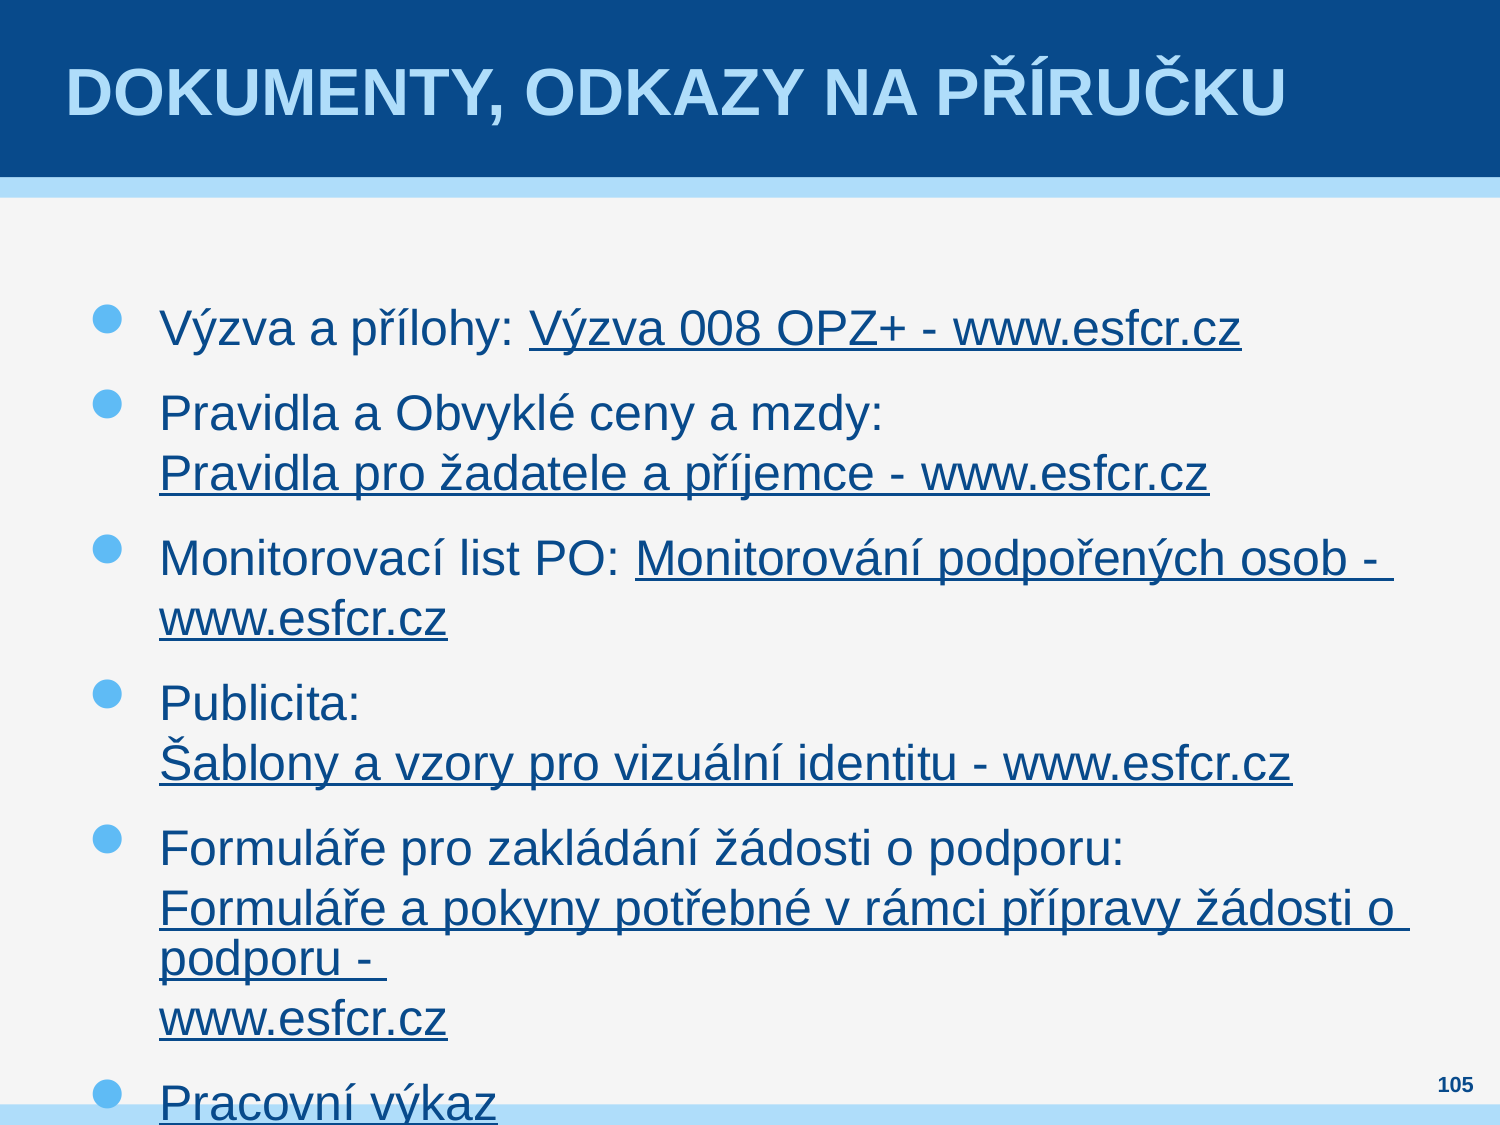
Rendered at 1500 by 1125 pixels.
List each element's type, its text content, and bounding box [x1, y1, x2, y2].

title Dokumenty, odkazy na příručku [59, 0, 1441, 178]
list Výzva a přílohy: Výzva 008 OPZ+ - www.esfcr.cz Pravidla a Obvyklé ceny a mzdy: Pravidla pro žadatele a příjemce - www.esfcr.cz Monitorovací list PO: Monitorování podpořených osob - www.esfcr.cz Publicita: Šablony a vzory pro vizuální identitu - www.esfcr.cz Formuláře pro zakládání žádosti o podporu: Formuláře a pokyny potřebné v rámci přípravy žádosti o podporu - www.esfcr.cz Pracovní výkaz [88, 295, 1412, 1004]
slide_number 105 [1417, 1068, 1495, 1099]
